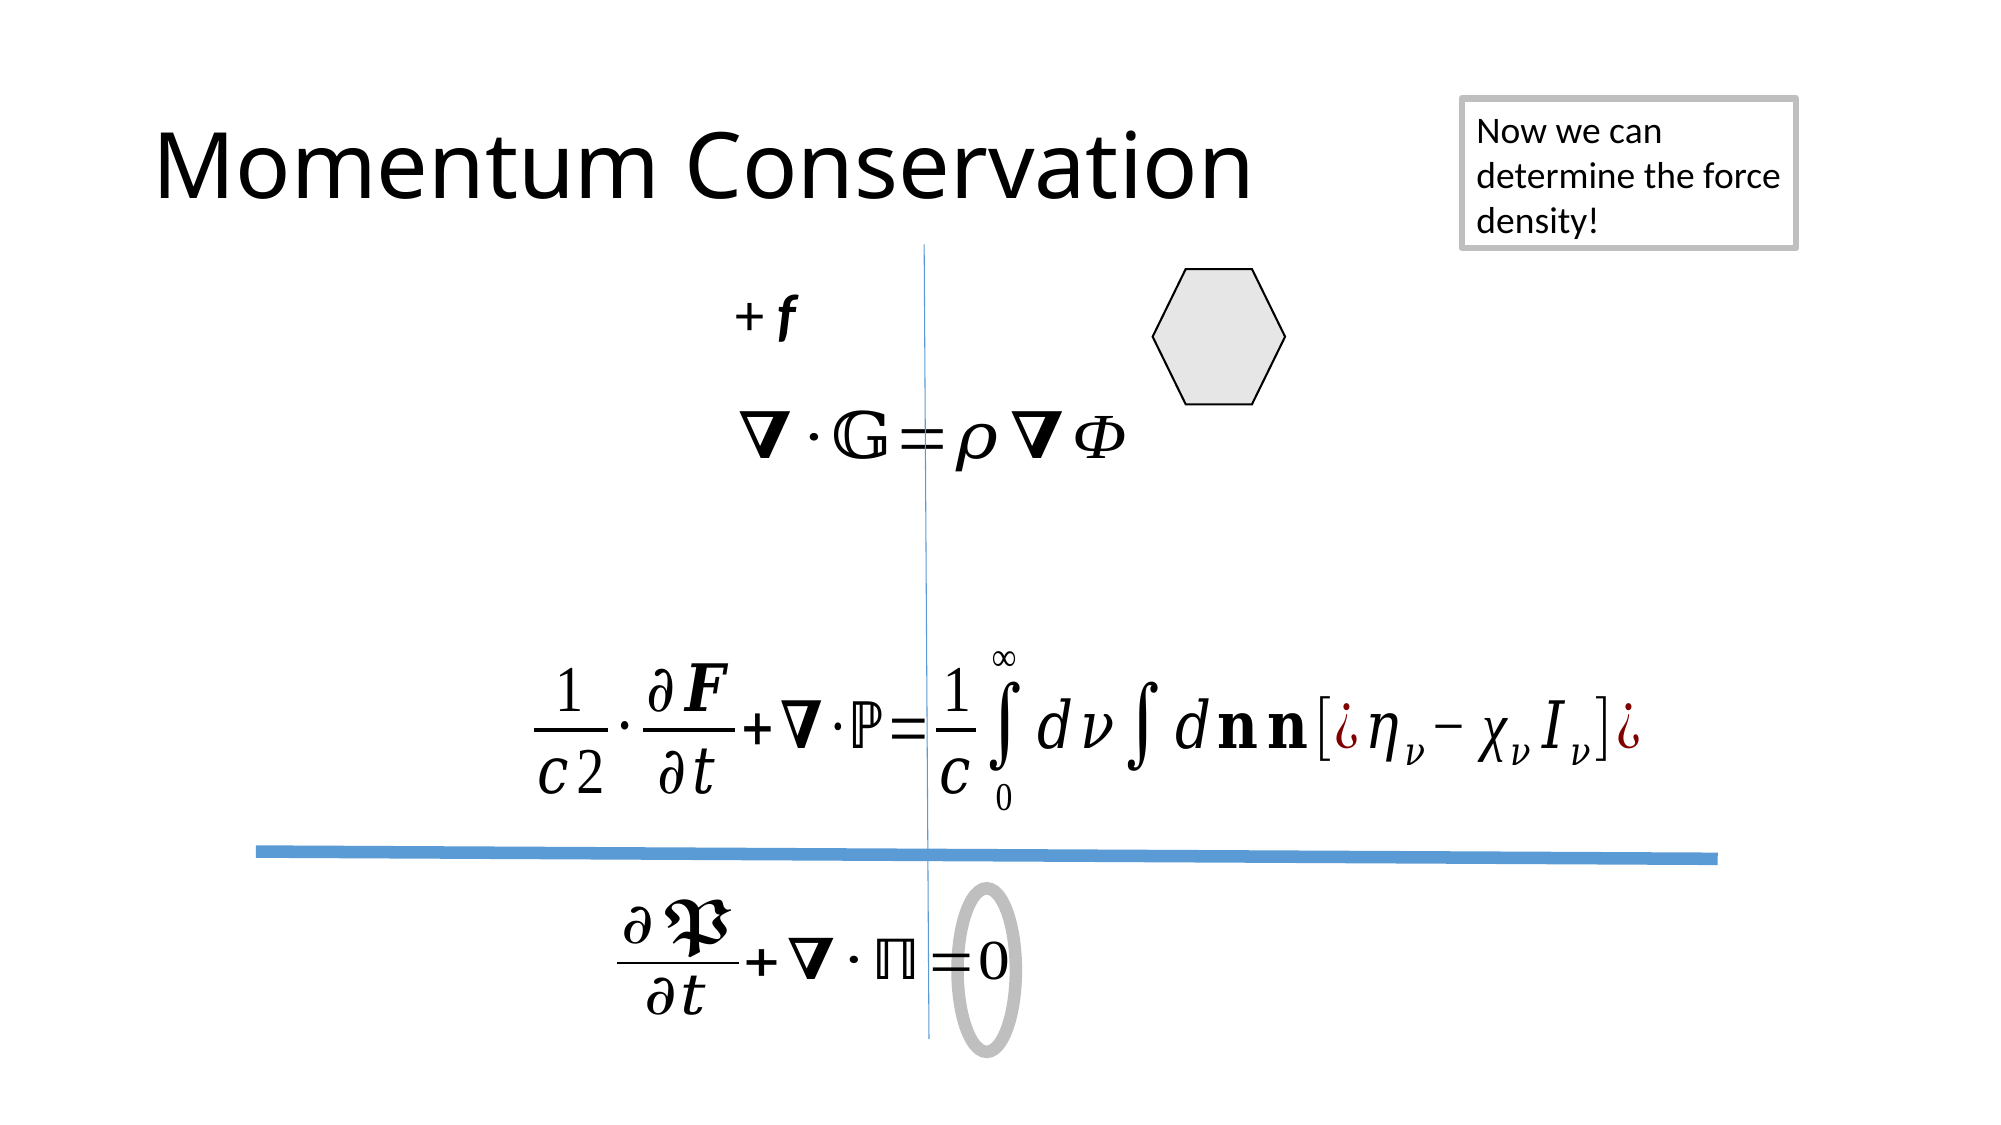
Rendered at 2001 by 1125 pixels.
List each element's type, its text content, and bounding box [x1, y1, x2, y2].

text_box [1151, 278, 1287, 406]
text_box Now we can determine the force density! [1461, 98, 1797, 249]
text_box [929, 851, 1718, 859]
title Momentum Conservation [137, 59, 1863, 278]
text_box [255, 851, 924, 859]
text_box [956, 887, 1017, 1053]
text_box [924, 244, 929, 1040]
